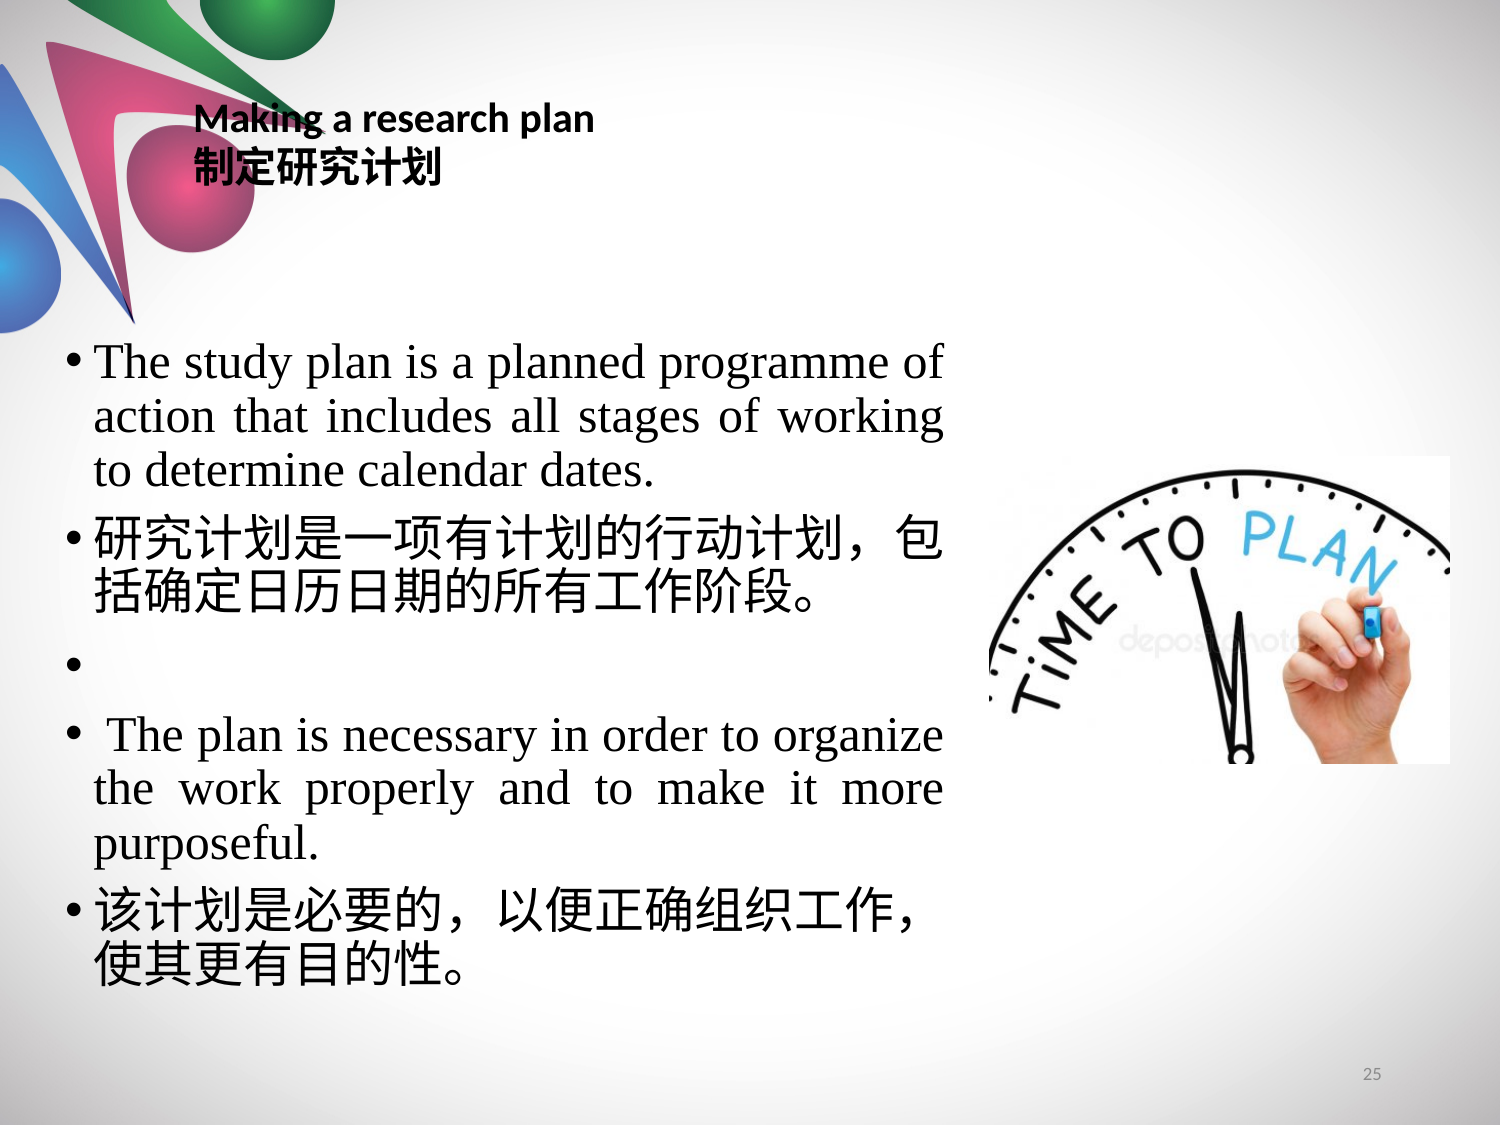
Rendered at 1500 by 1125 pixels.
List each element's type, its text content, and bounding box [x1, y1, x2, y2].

picture [0, 0, 1500, 1125]
list The study plan is a planned programme of action that includes all stages of working to determine calendar dates. 研究计划是一项有计划的行动计划，包括确定日历日期的所有工作阶段。 The plan is necessary in order to organize the work properly and to make it more purposeful. 该计划是必要的，以便正确组织工作，使其更有目的性。 [50, 327, 960, 1043]
title Making a research plan 制定研究计划 [178, 82, 1397, 200]
slide_number 25 [1059, 1042, 1397, 1103]
